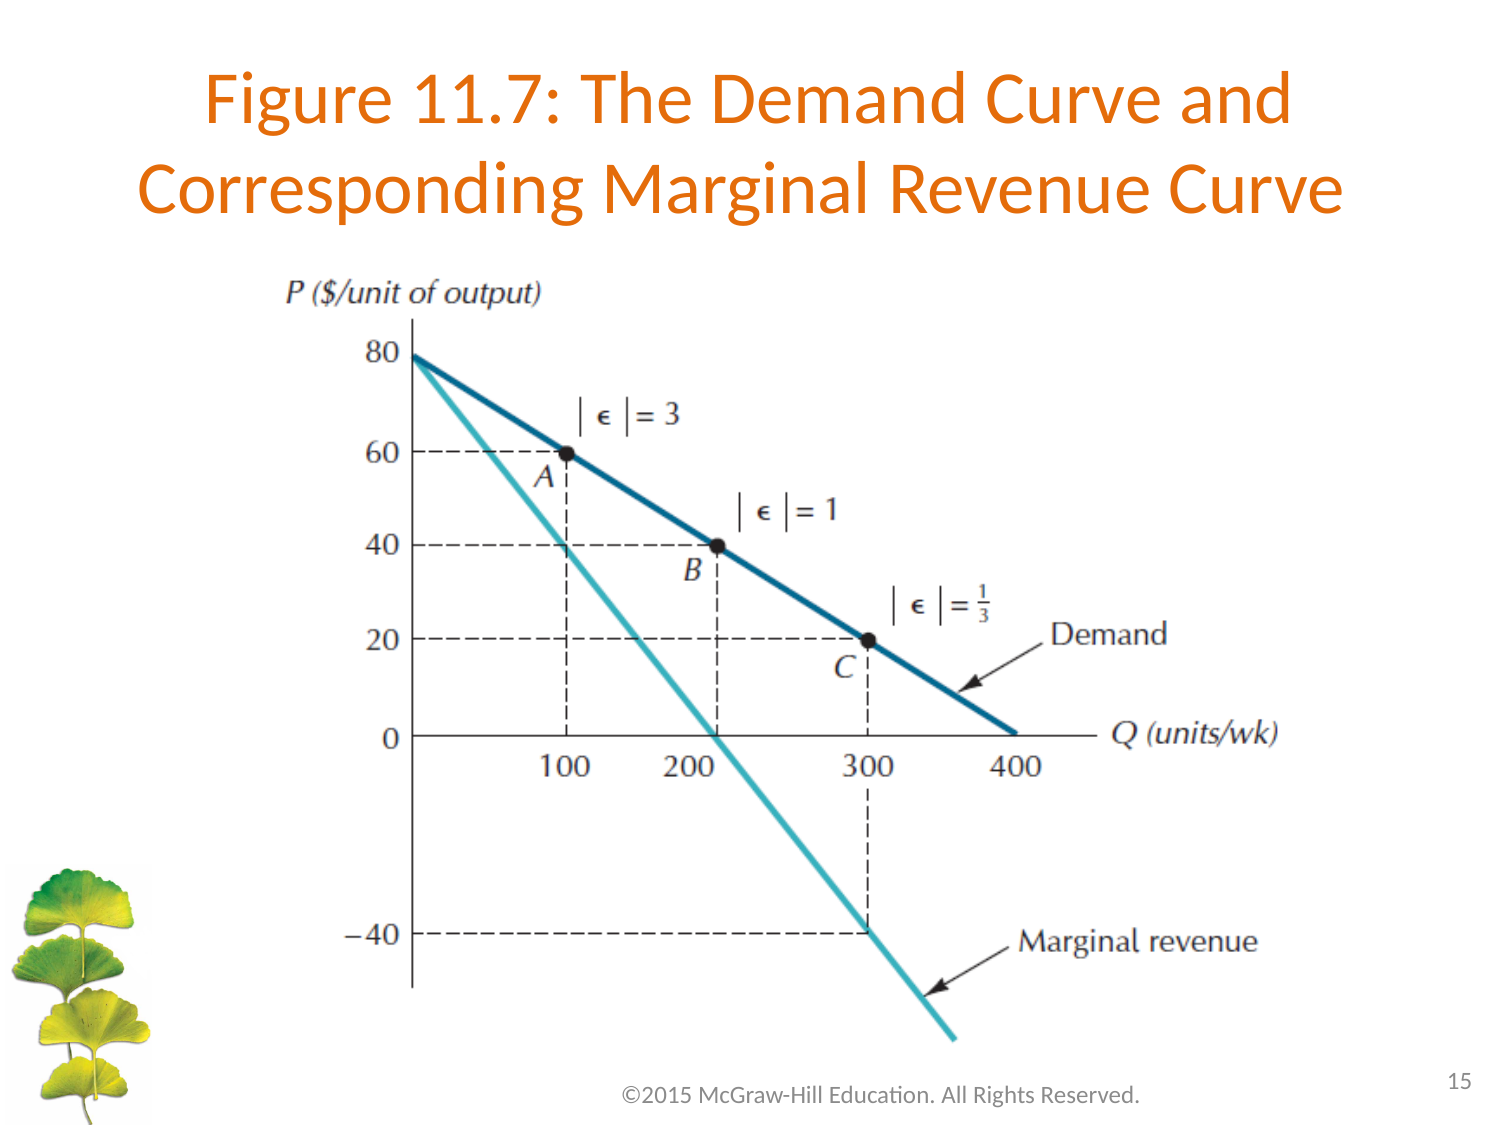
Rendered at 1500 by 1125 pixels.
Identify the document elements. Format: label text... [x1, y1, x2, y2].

picture [274, 262, 1288, 1056]
title Figure 11.7: The Demand Curve and Corresponding Marginal Revenue Curve [75, 45, 1425, 233]
picture [5, 864, 152, 1125]
slide_number 15 [1374, 1050, 1488, 1110]
footer ©2015 McGraw-Hill Education. All Rights Reserved. [587, 1065, 1175, 1124]
